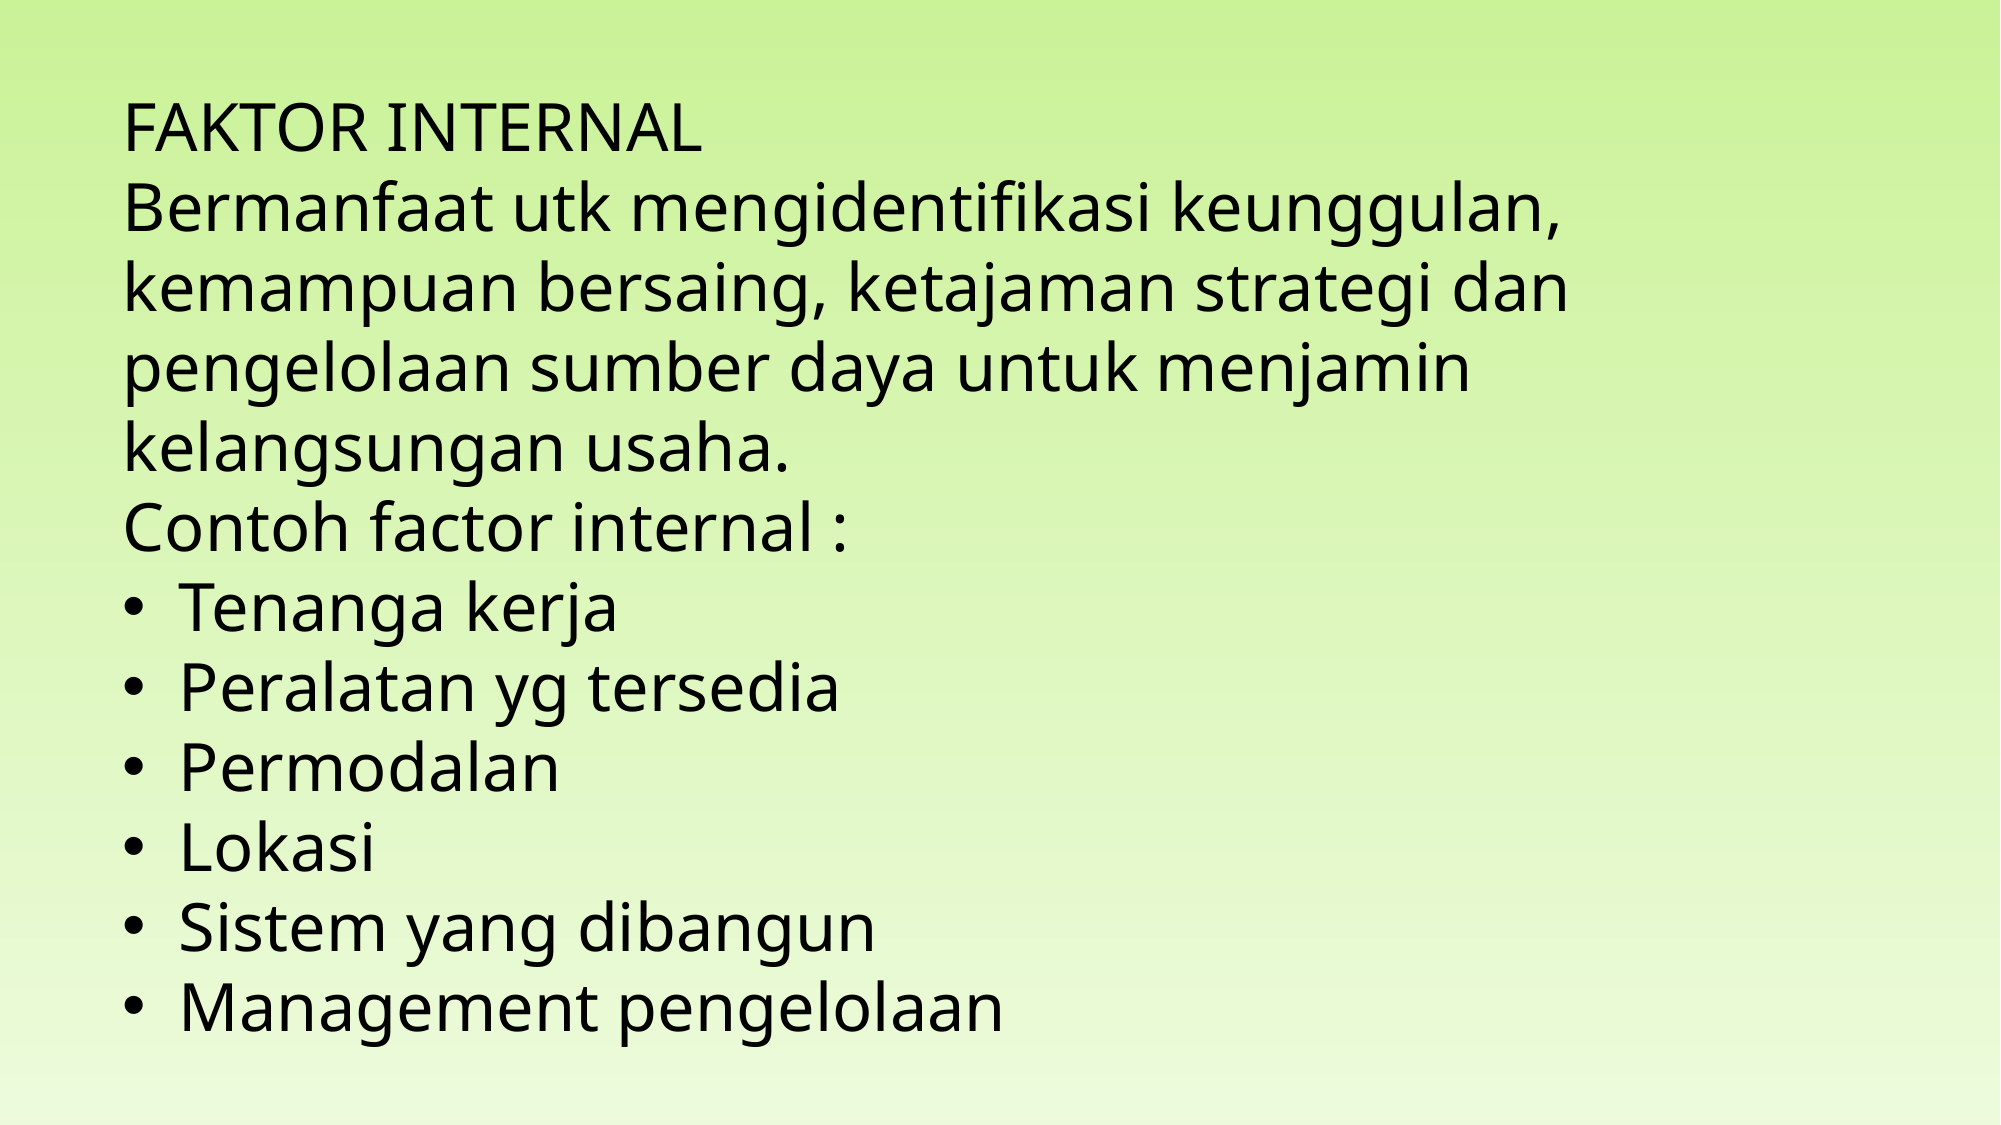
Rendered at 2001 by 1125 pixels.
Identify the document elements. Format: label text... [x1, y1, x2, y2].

text_box FAKTOR INTERNAL Bermanfaat utk mengidentifikasi keunggulan, kemampuan bersaing, ketajaman strategi dan pengelolaan sumber daya untuk menjamin kelangsungan usaha. Contoh factor internal : Tenanga kerja Peralatan yg tersedia Permodalan Lokasi Sistem yang dibangun Management pengelolaan [108, 77, 1812, 1125]
